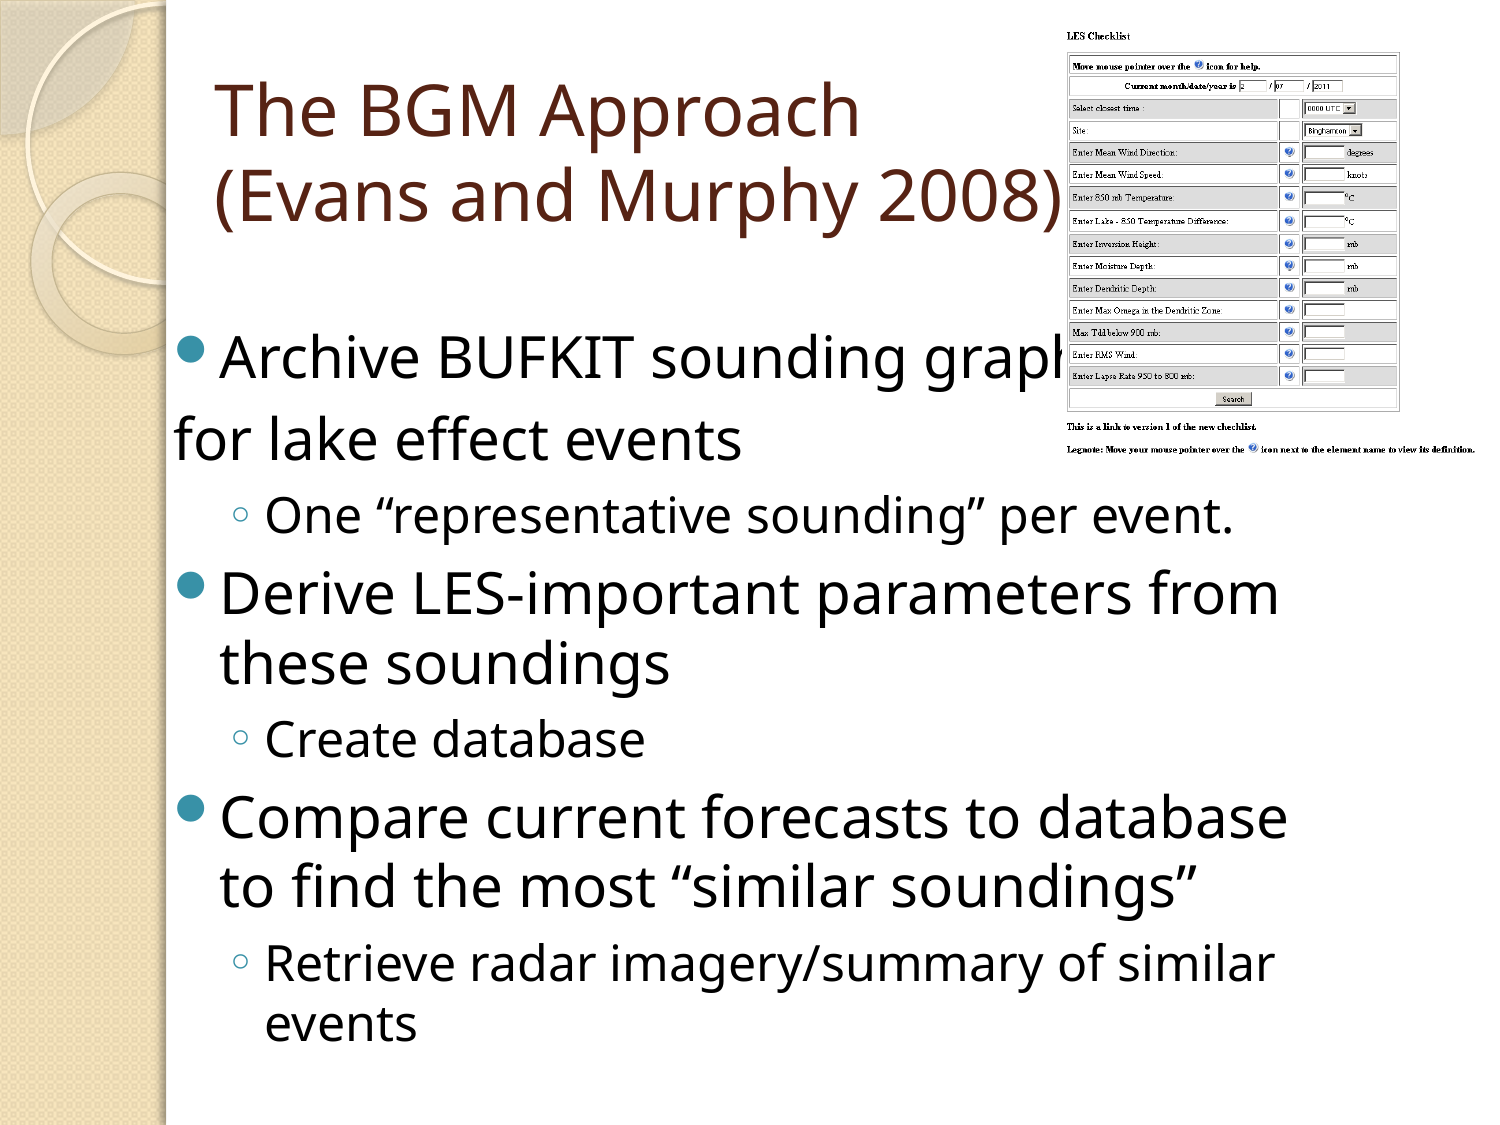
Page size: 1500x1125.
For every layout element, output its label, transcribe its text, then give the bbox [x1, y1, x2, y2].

title The BGM Approach (Evans and Murphy 2008) [200, 56, 1055, 245]
list Archive BUFKIT sounding graphics for lake effect events One “representative sounding” per event. Derive LES-important parameters from these soundings Create database Compare current forecasts to database to find the most “similar soundings” Retrieve radar imagery/summary of similar events [144, 312, 1375, 1100]
picture [1062, 24, 1500, 464]
